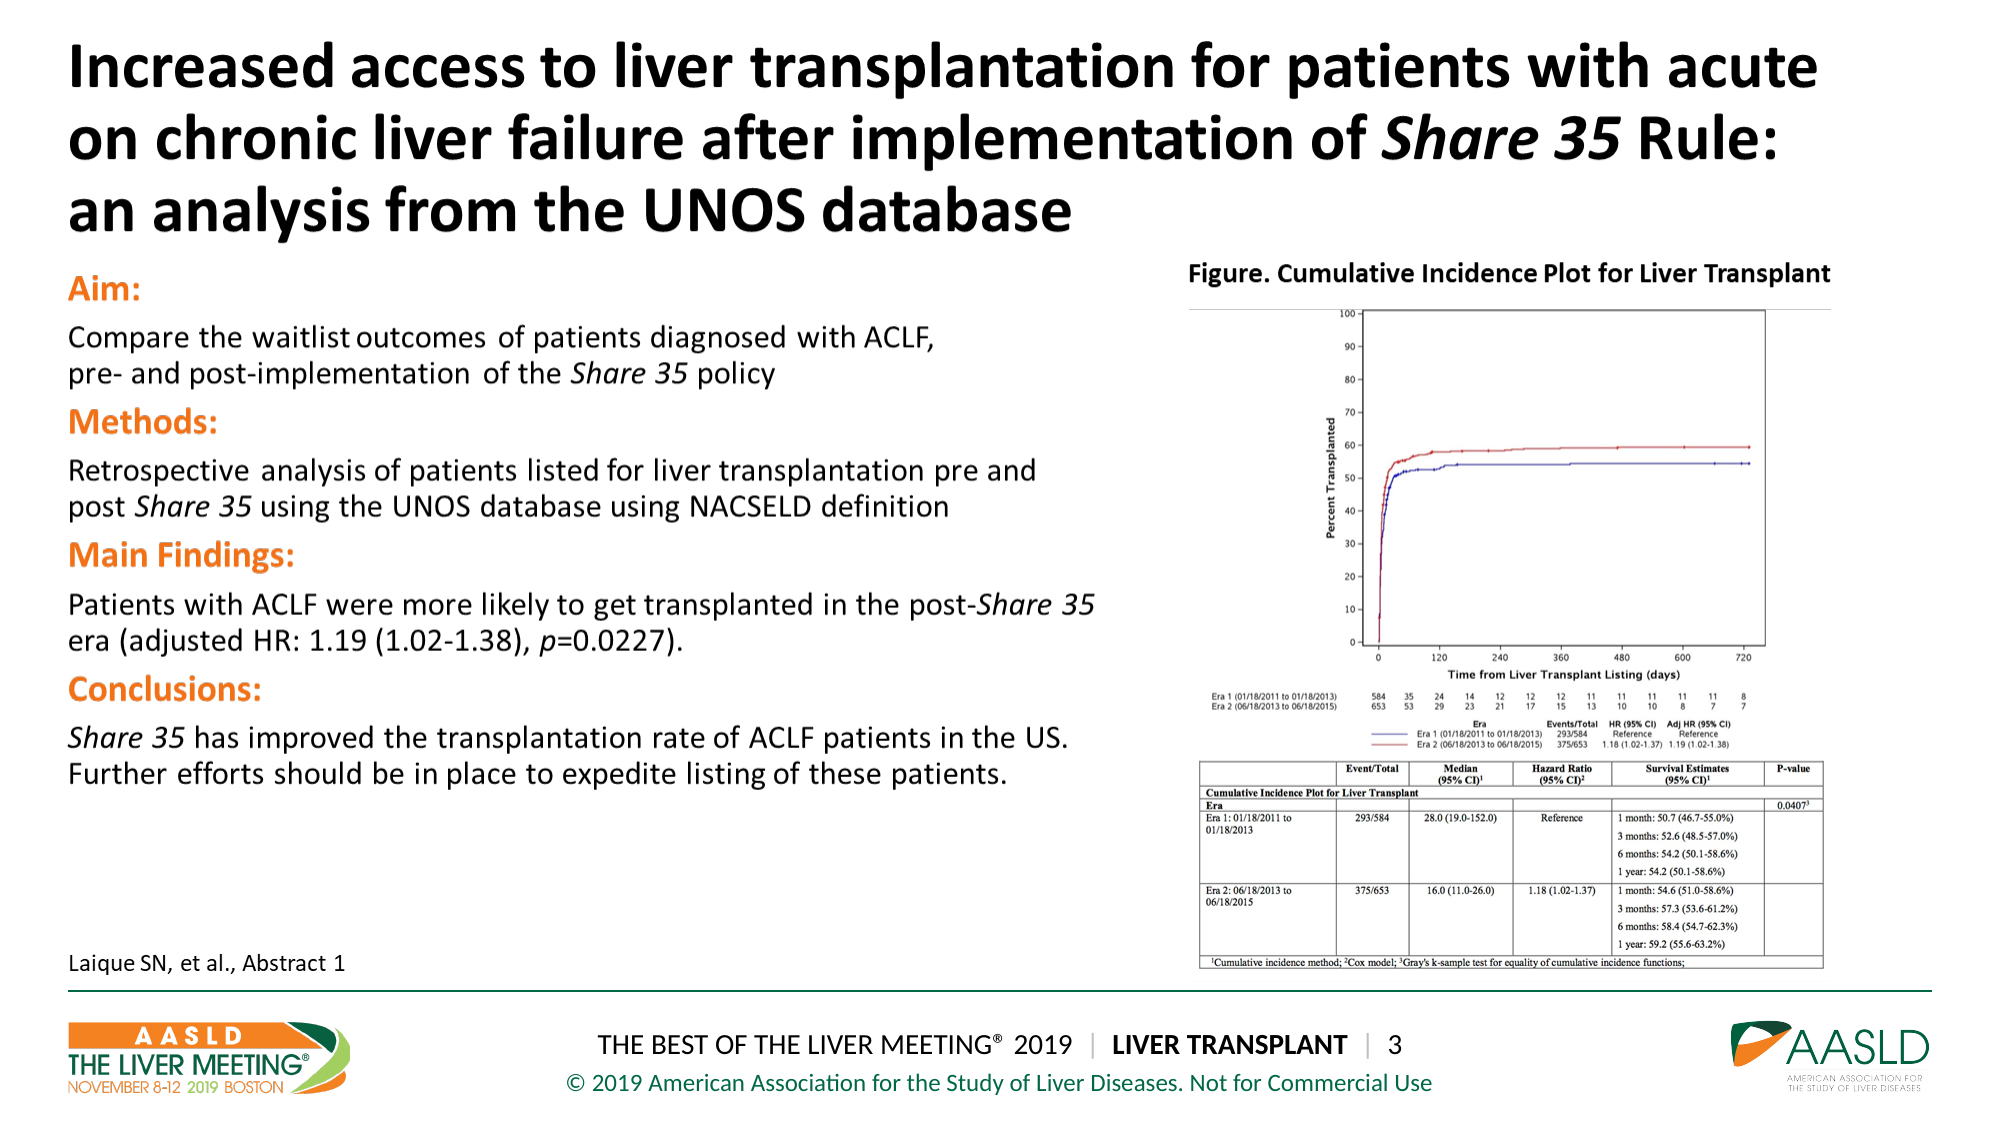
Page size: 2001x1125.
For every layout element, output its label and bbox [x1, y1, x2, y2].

picture [1726, 1020, 1934, 1096]
picture [0, 0, 2000, 994]
